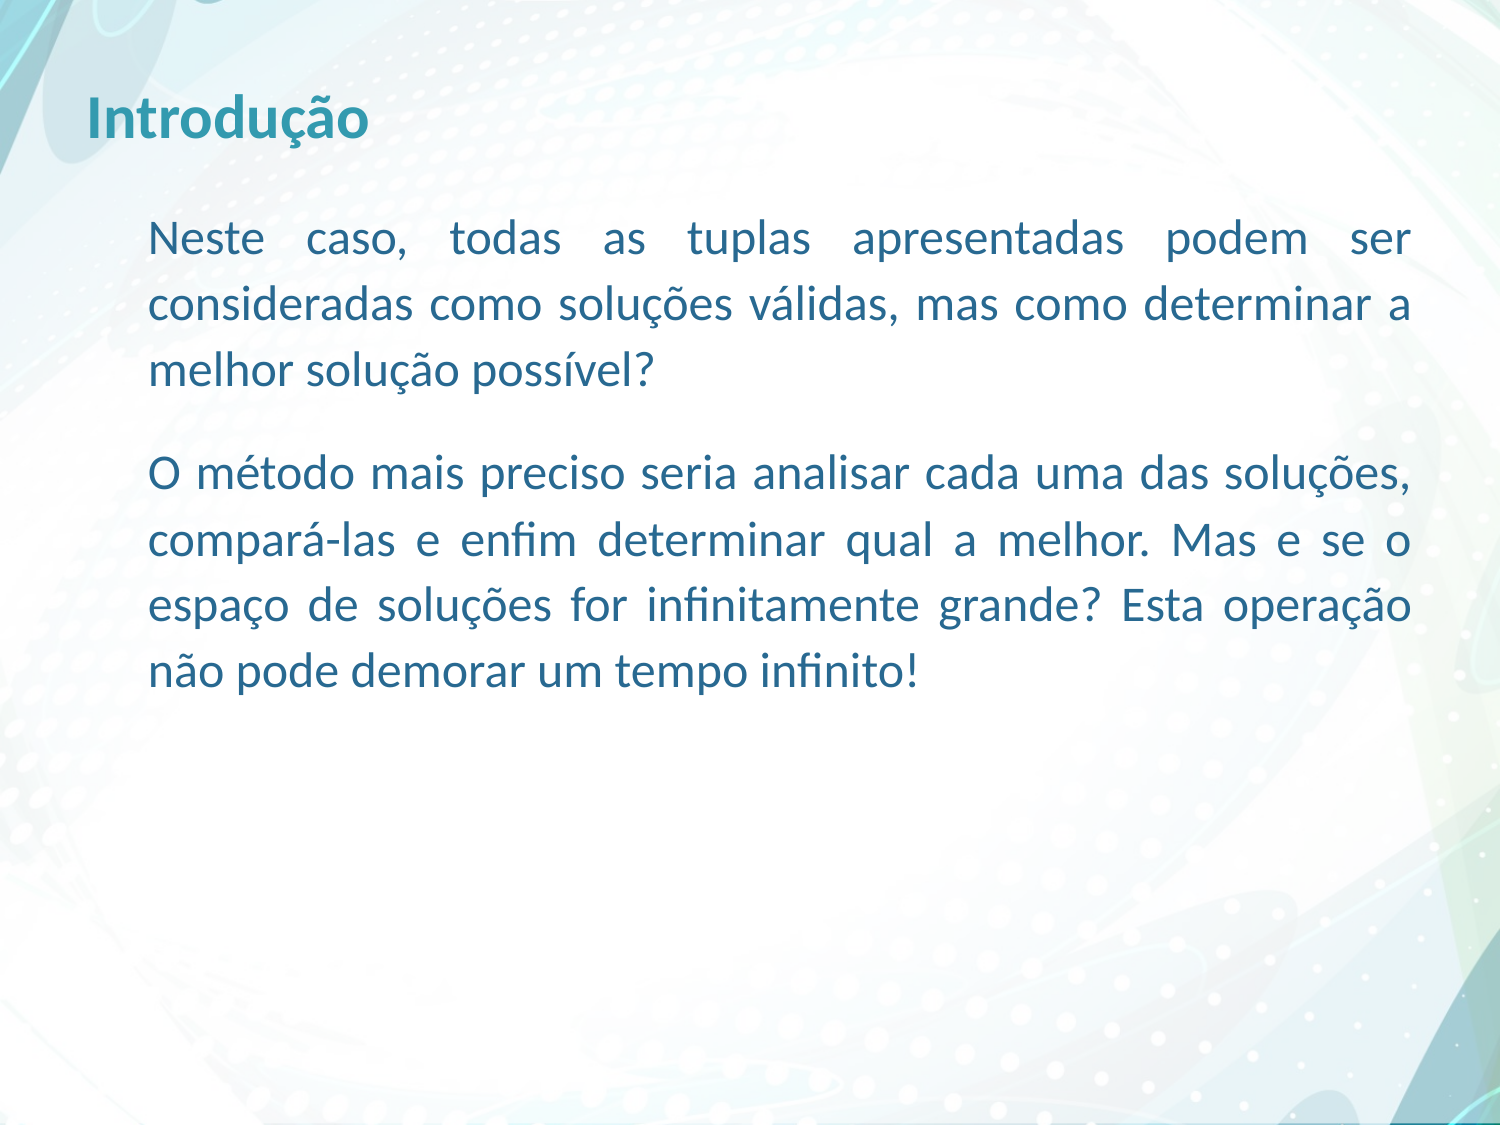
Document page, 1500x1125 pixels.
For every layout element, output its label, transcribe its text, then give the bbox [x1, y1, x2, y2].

title Introdução [71, 44, 1430, 160]
list Neste caso, todas as tuplas apresentadas podem ser consideradas como soluções válidas, mas como determinar a melhor solução possível? O método mais preciso seria analisar cada uma das soluções, compará-las e enfim determinar qual a melhor. Mas e se o espaço de soluções for infinitamente grande? Esta operação não pode demorar um tempo infinito! [71, 190, 1428, 1044]
